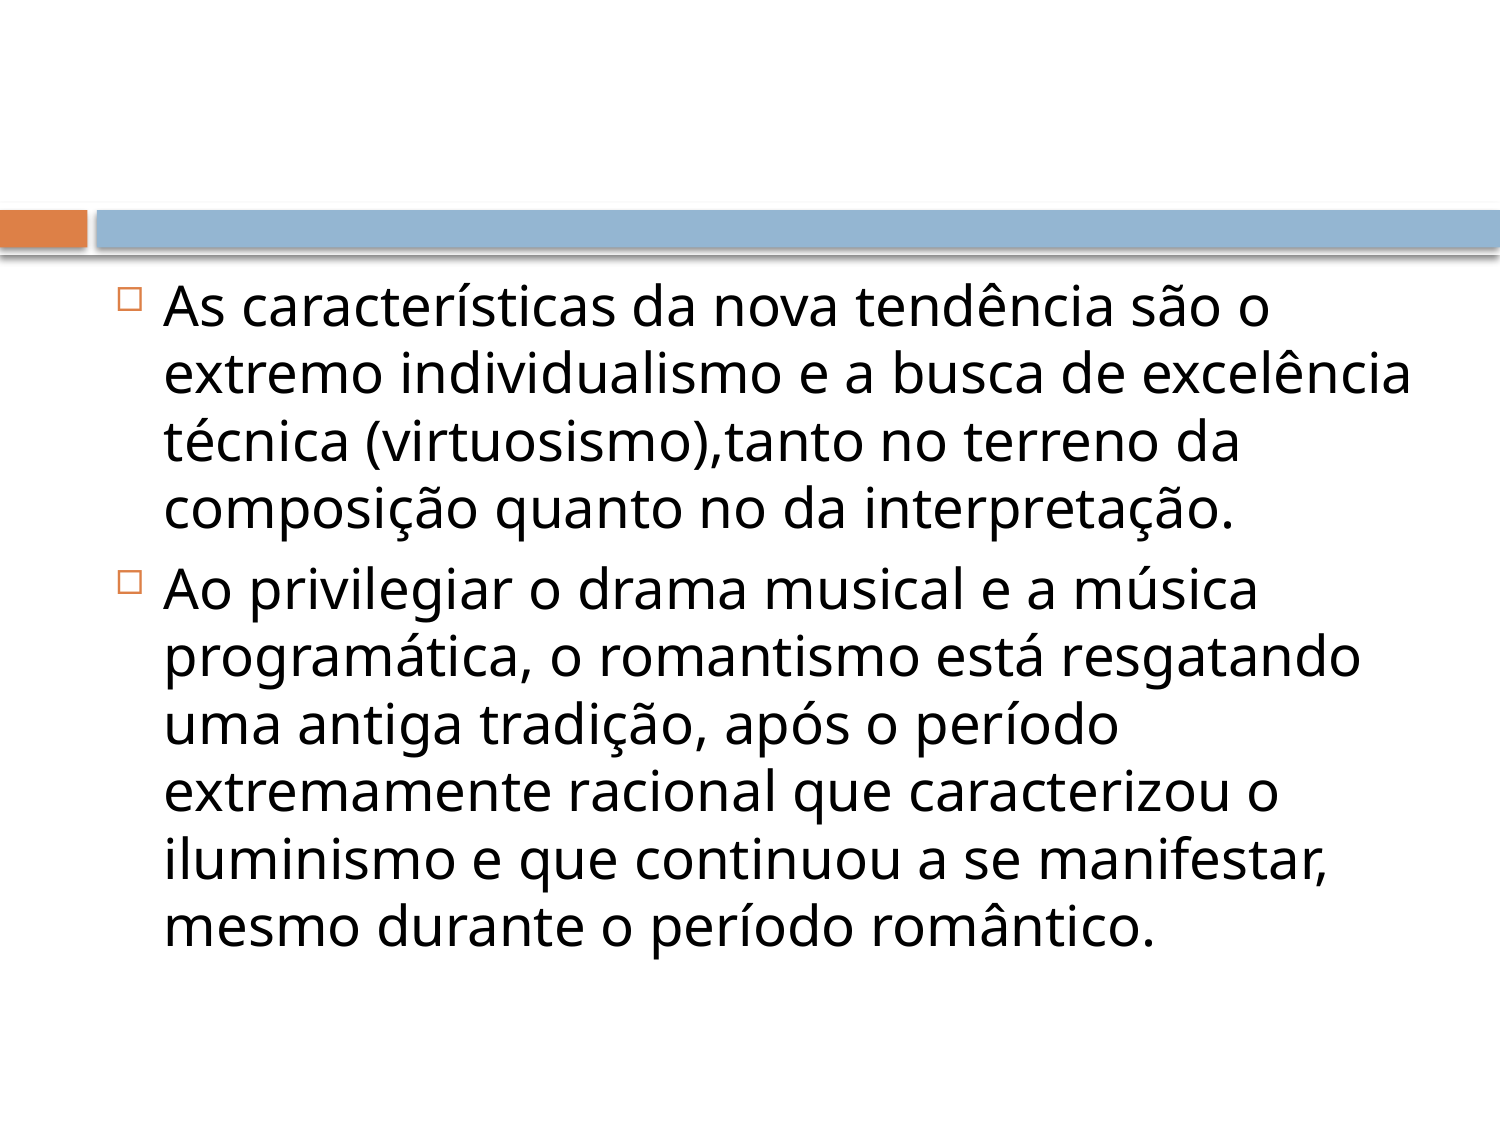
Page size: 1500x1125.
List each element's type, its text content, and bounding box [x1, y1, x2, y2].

list As características da nova tendência são o extremo individualismo e a busca de excelência técnica (virtuosismo),tanto no terreno da composição quanto no da interpretação. Ao privilegiar o drama musical e a música programática, o romantismo está resgatando uma antiga tradição, após o período extremamente racional que caracterizou o iluminismo e que continuou a se manifestar, mesmo durante o período romântico. [100, 262, 1438, 1000]
